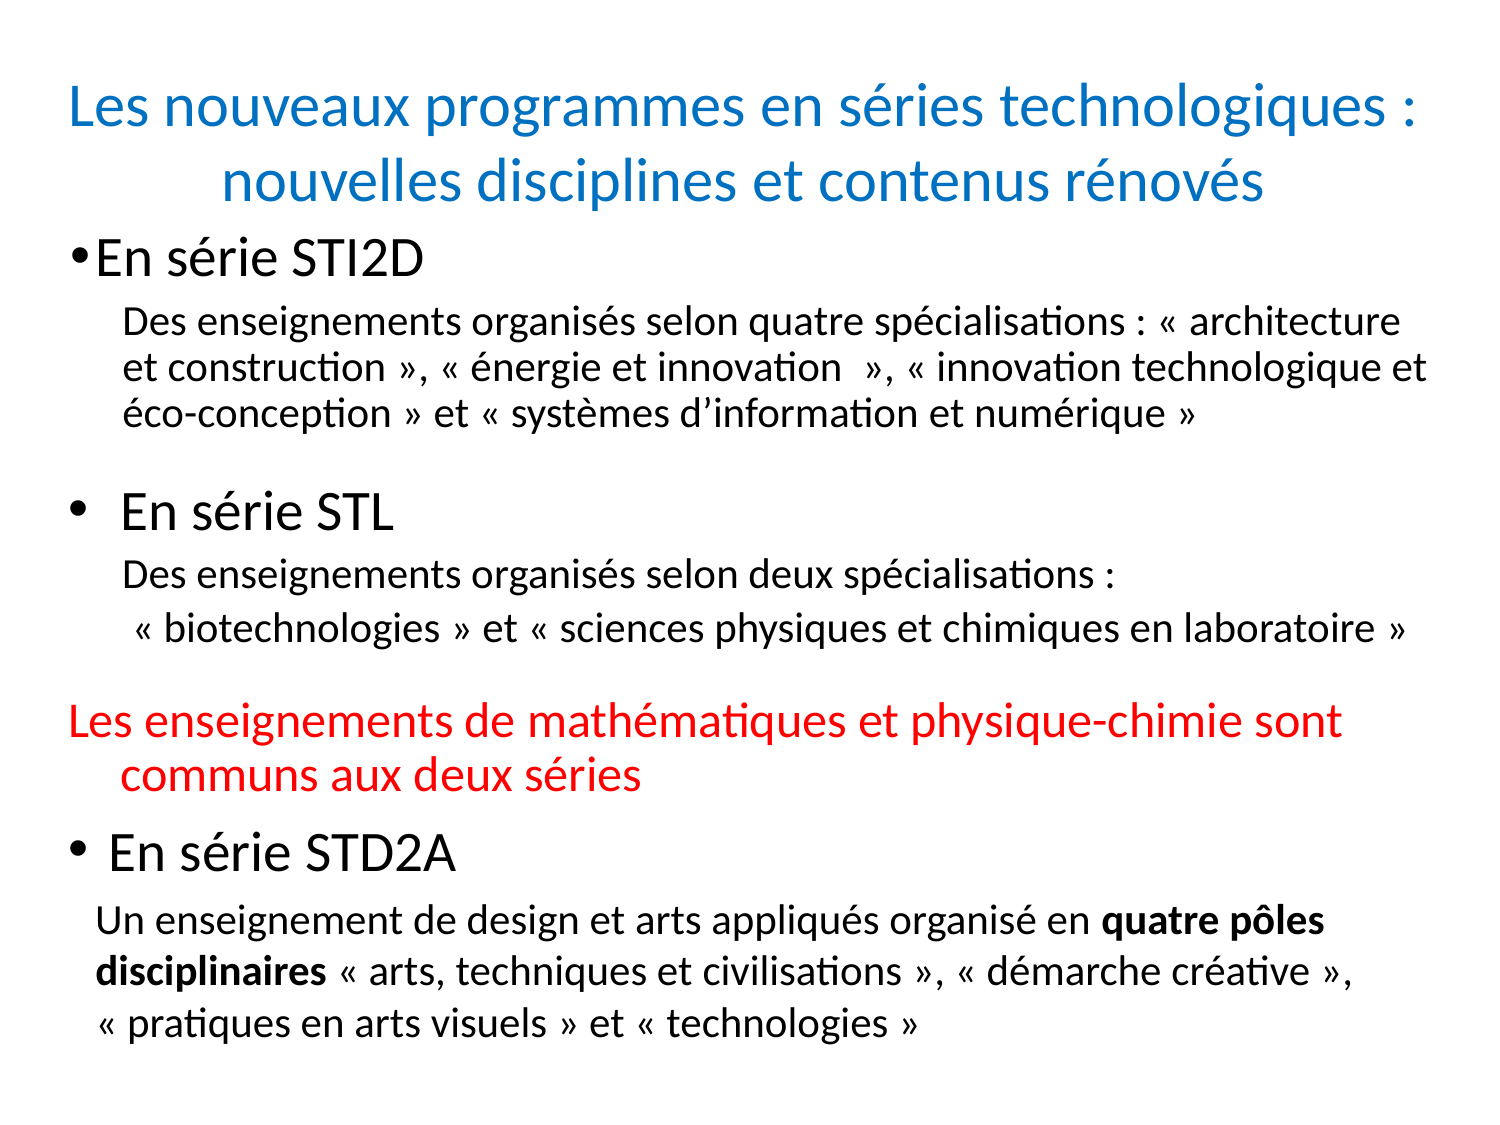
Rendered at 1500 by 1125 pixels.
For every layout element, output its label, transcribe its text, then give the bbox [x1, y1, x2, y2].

title Les nouveaux programmes en séries technologiques : nouvelles disciplines et contenus rénovés [41, 45, 1447, 233]
list En série STI2D Des enseignements organisés selon quatre spécialisations : « architecture et construction », « énergie et innovation », « innovation technologique et éco-conception » et « systèmes d’information et numérique » En série STL Des enseignements organisés selon deux spécialisations : « biotechnologies » et « sciences physiques et chimiques en laboratoire » Les enseignements de mathématiques et physique-chimie sont communs aux deux séries En série STD2A Un enseignement de design et arts appliqués organisé en quatre pôles disciplinaires « arts, techniques et civilisations », « démarche créative », « pratiques en arts visuels » et « technologies » [53, 219, 1451, 1064]
